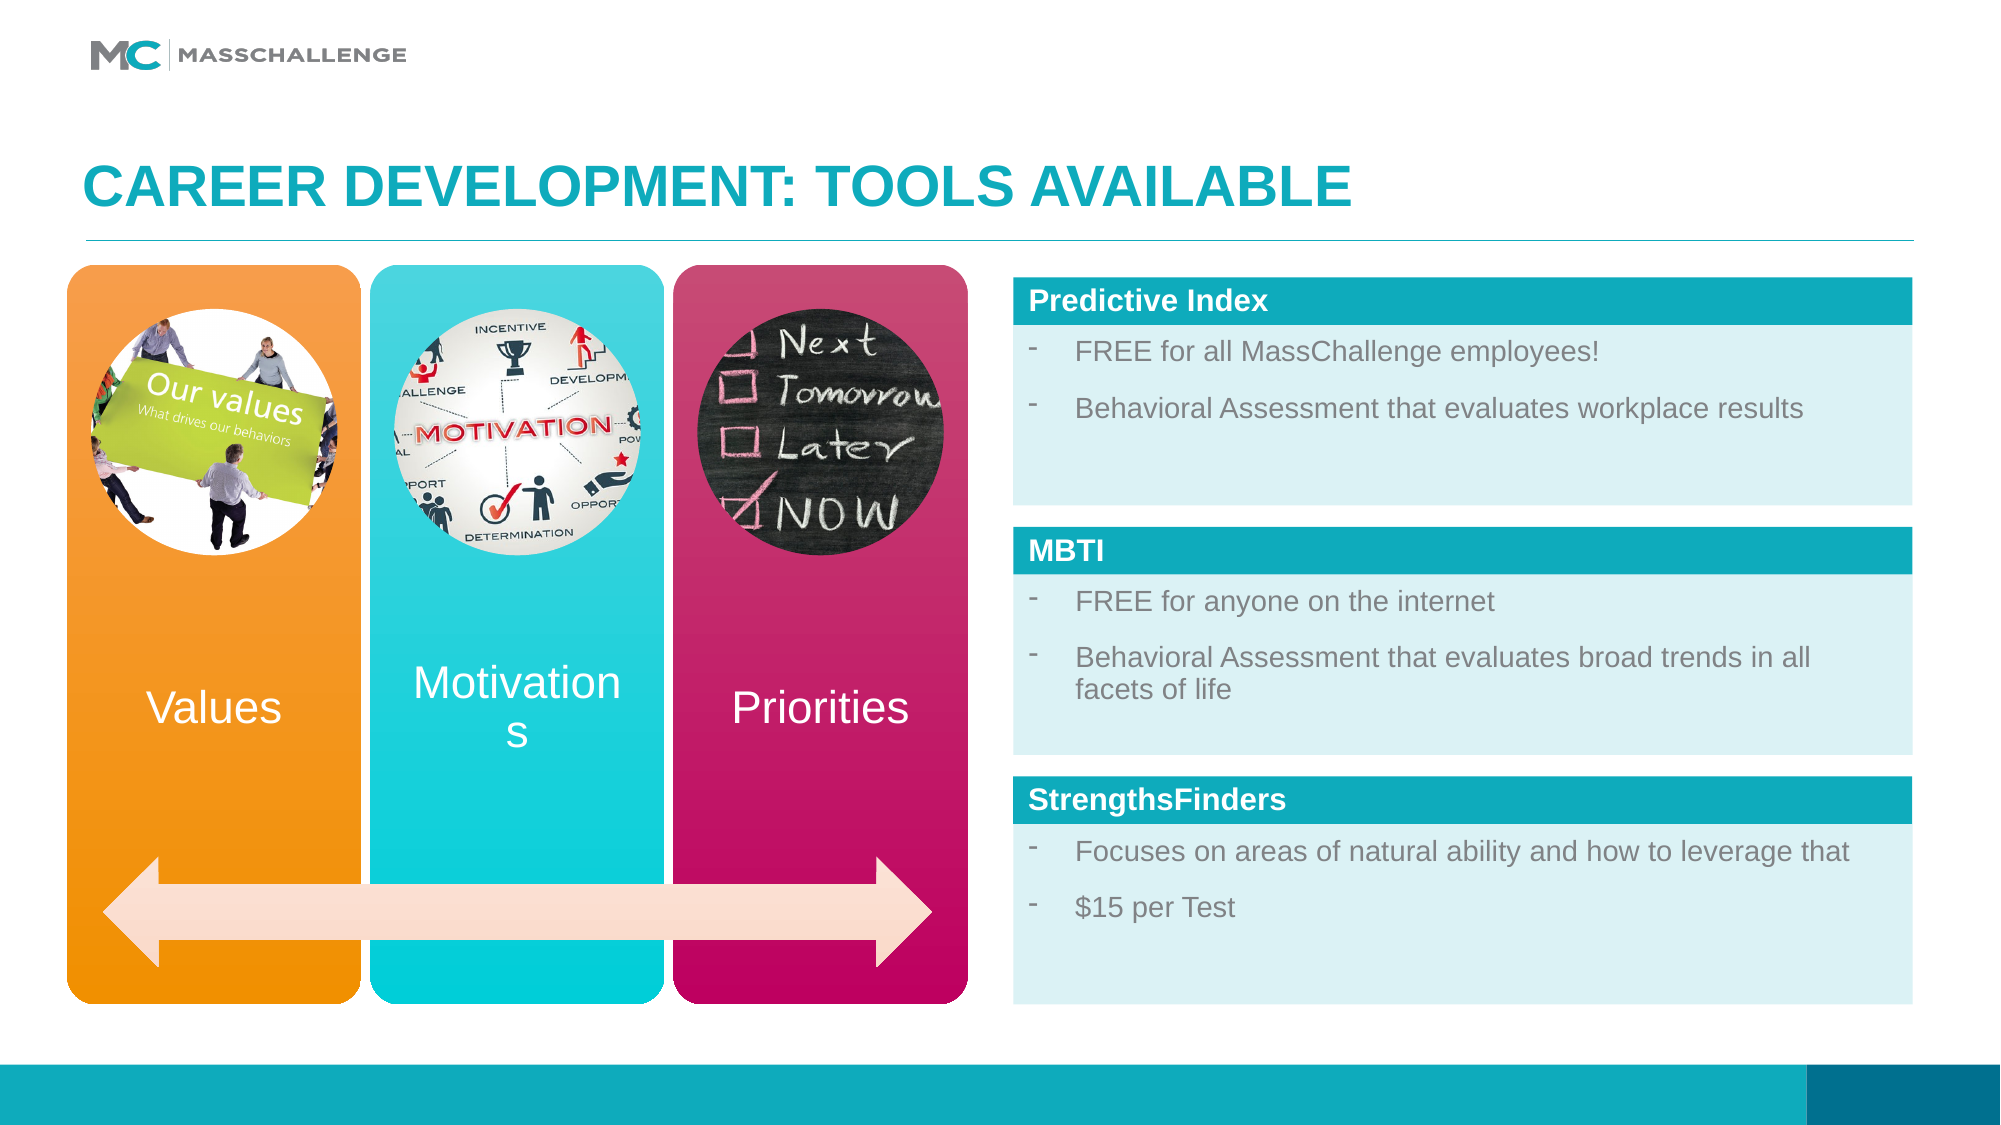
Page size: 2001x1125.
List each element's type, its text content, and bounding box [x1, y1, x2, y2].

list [66, 264, 968, 1005]
list Predictive Index [1013, 277, 1913, 325]
list StrengthsFinders [1013, 776, 1913, 824]
list FREE for anyone on the internet Behavioral Assessment that evaluates broad trends in all facets of life [1013, 575, 1913, 755]
list FREE for all MassChallenge employees! Behavioral Assessment that evaluates workplace results [1013, 325, 1913, 506]
picture [91, 39, 406, 59]
title Career development: tools available [67, 59, 1932, 228]
list MBTI [1013, 526, 1913, 575]
list Focuses on areas of natural ability and how to leverage that $15 per Test [1013, 824, 1913, 1005]
